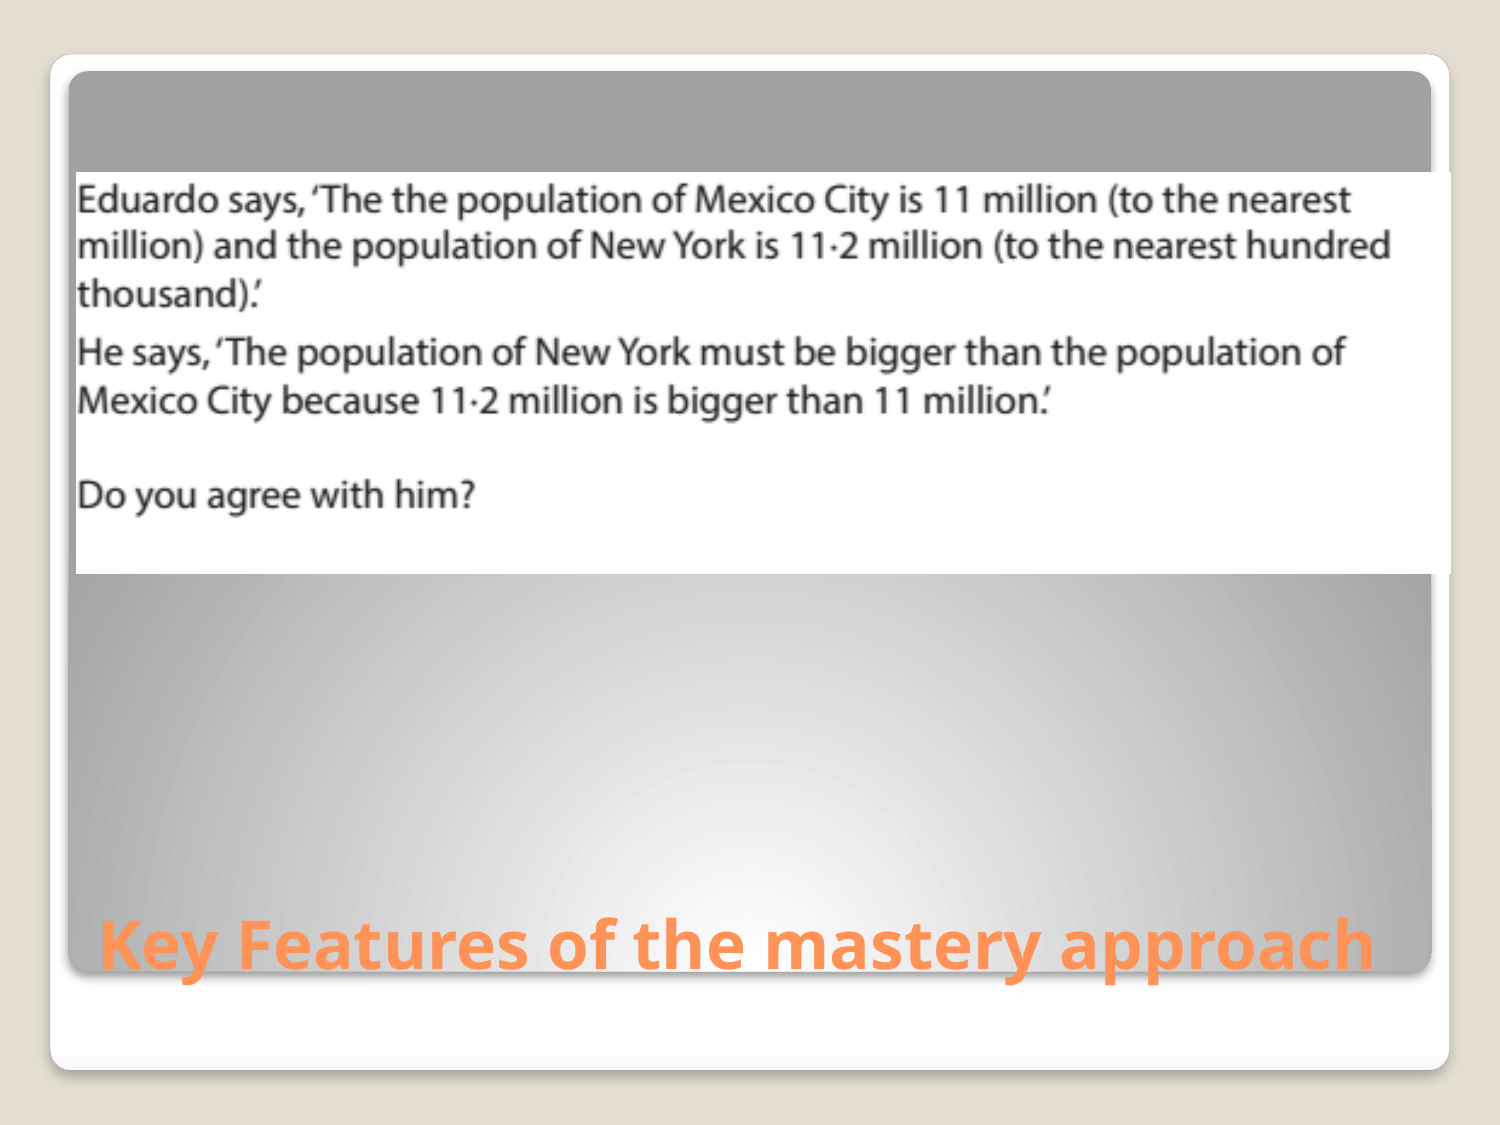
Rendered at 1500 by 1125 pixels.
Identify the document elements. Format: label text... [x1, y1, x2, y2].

picture [76, 172, 1451, 575]
title Key Features of the mastery approach [82, 817, 1425, 990]
